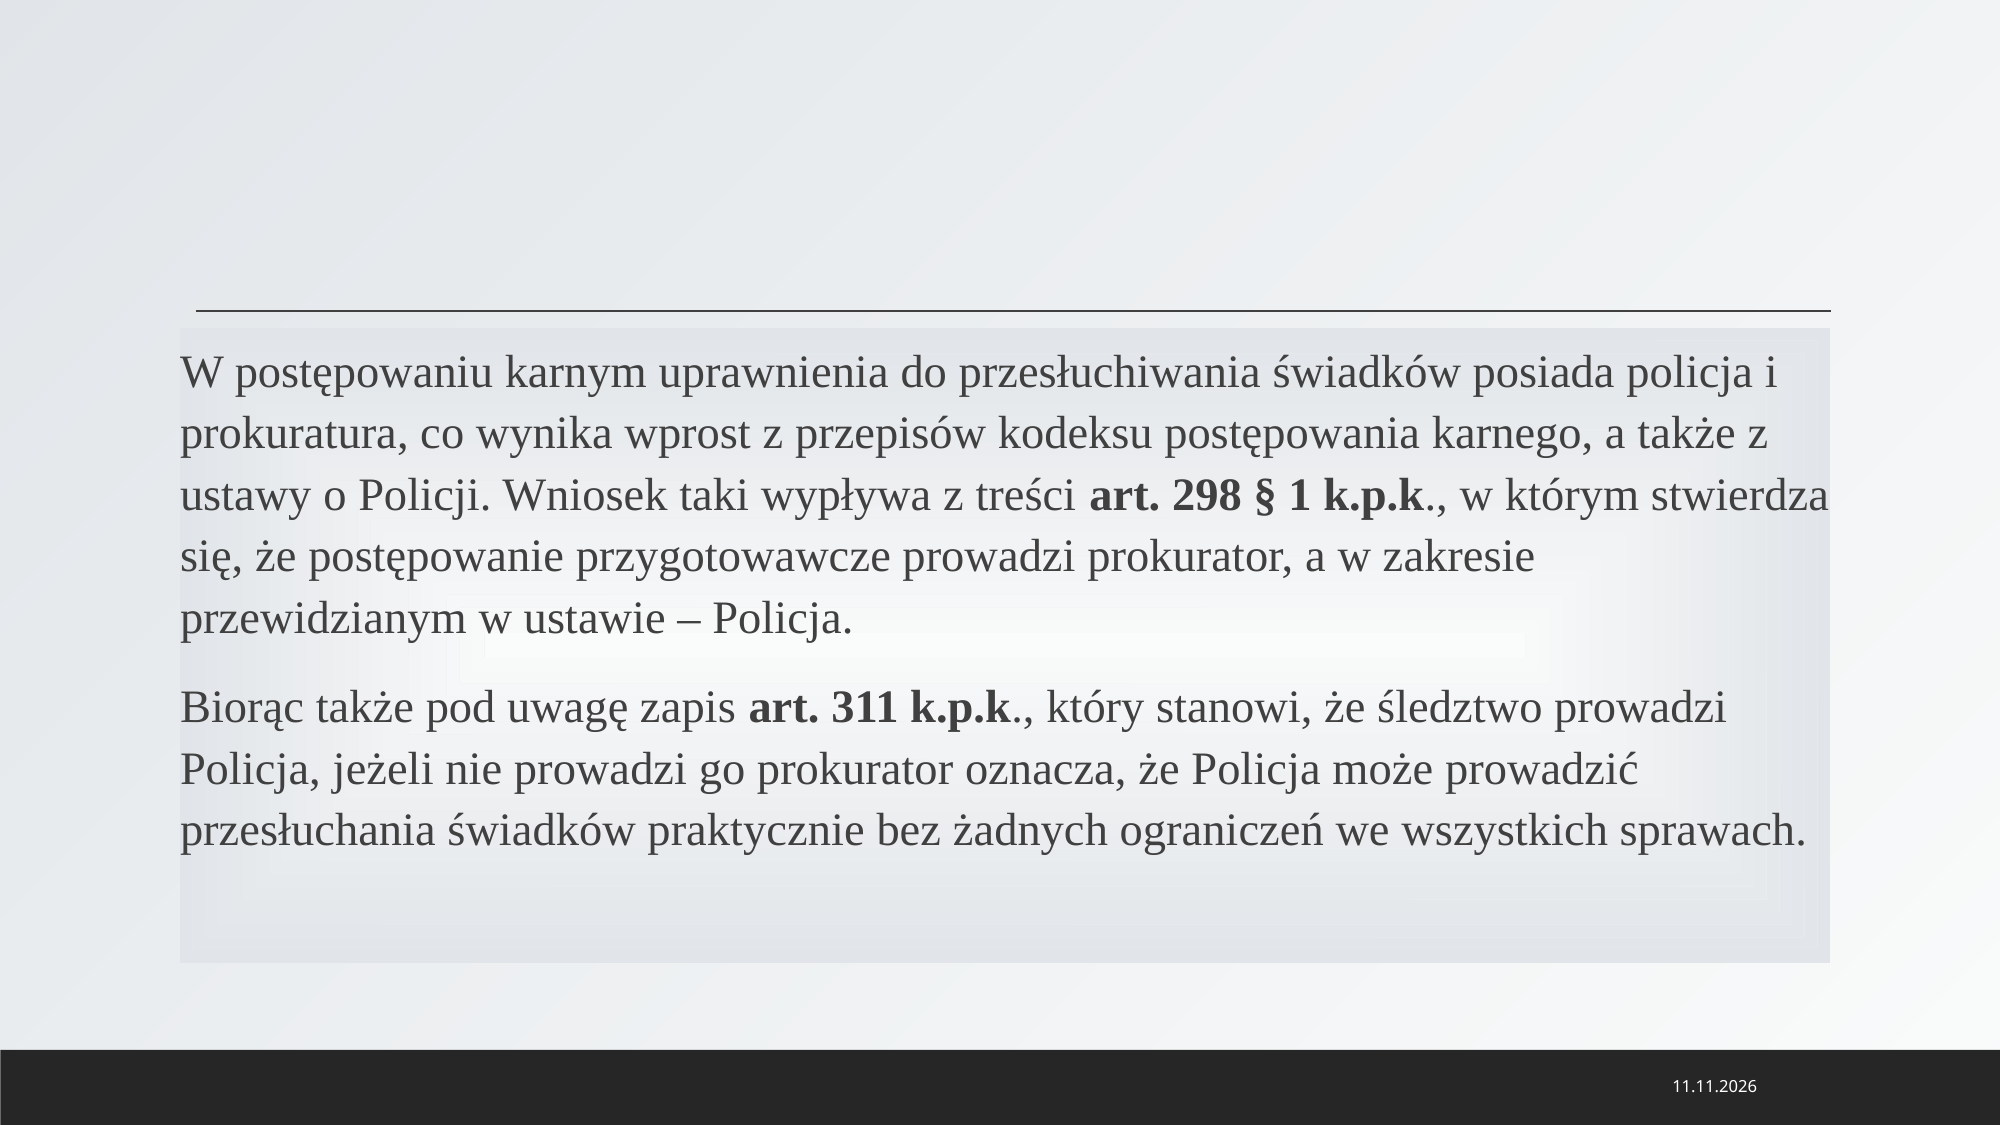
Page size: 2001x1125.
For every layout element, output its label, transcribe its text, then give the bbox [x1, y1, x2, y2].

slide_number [1348, 1057, 1773, 1118]
list W postępowaniu karnym uprawnienia do przesłuchiwania świadków posiada policja i prokuratura, co wynika wprost z przepisów kodeksu postępowania karnego, a także z ustawy o Policji. Wniosek taki wypływa z treści art. 298 § 1 k.p.k., w którym stwierdza się, że postępowanie przygotowawcze prowadzi prokurator, a w zakresie przewidzianym w ustawie – Policja. Biorąc także pod uwagę zapis art. 311 k.p.k., który stanowi, że śledztwo prowadzi Policja, jeżeli nie prowadzi go prokurator oznacza, że Policja może prowadzić przesłuchania świadków praktycznie bez żadnych ograniczeń we wszystkich sprawach. [180, 328, 1830, 963]
